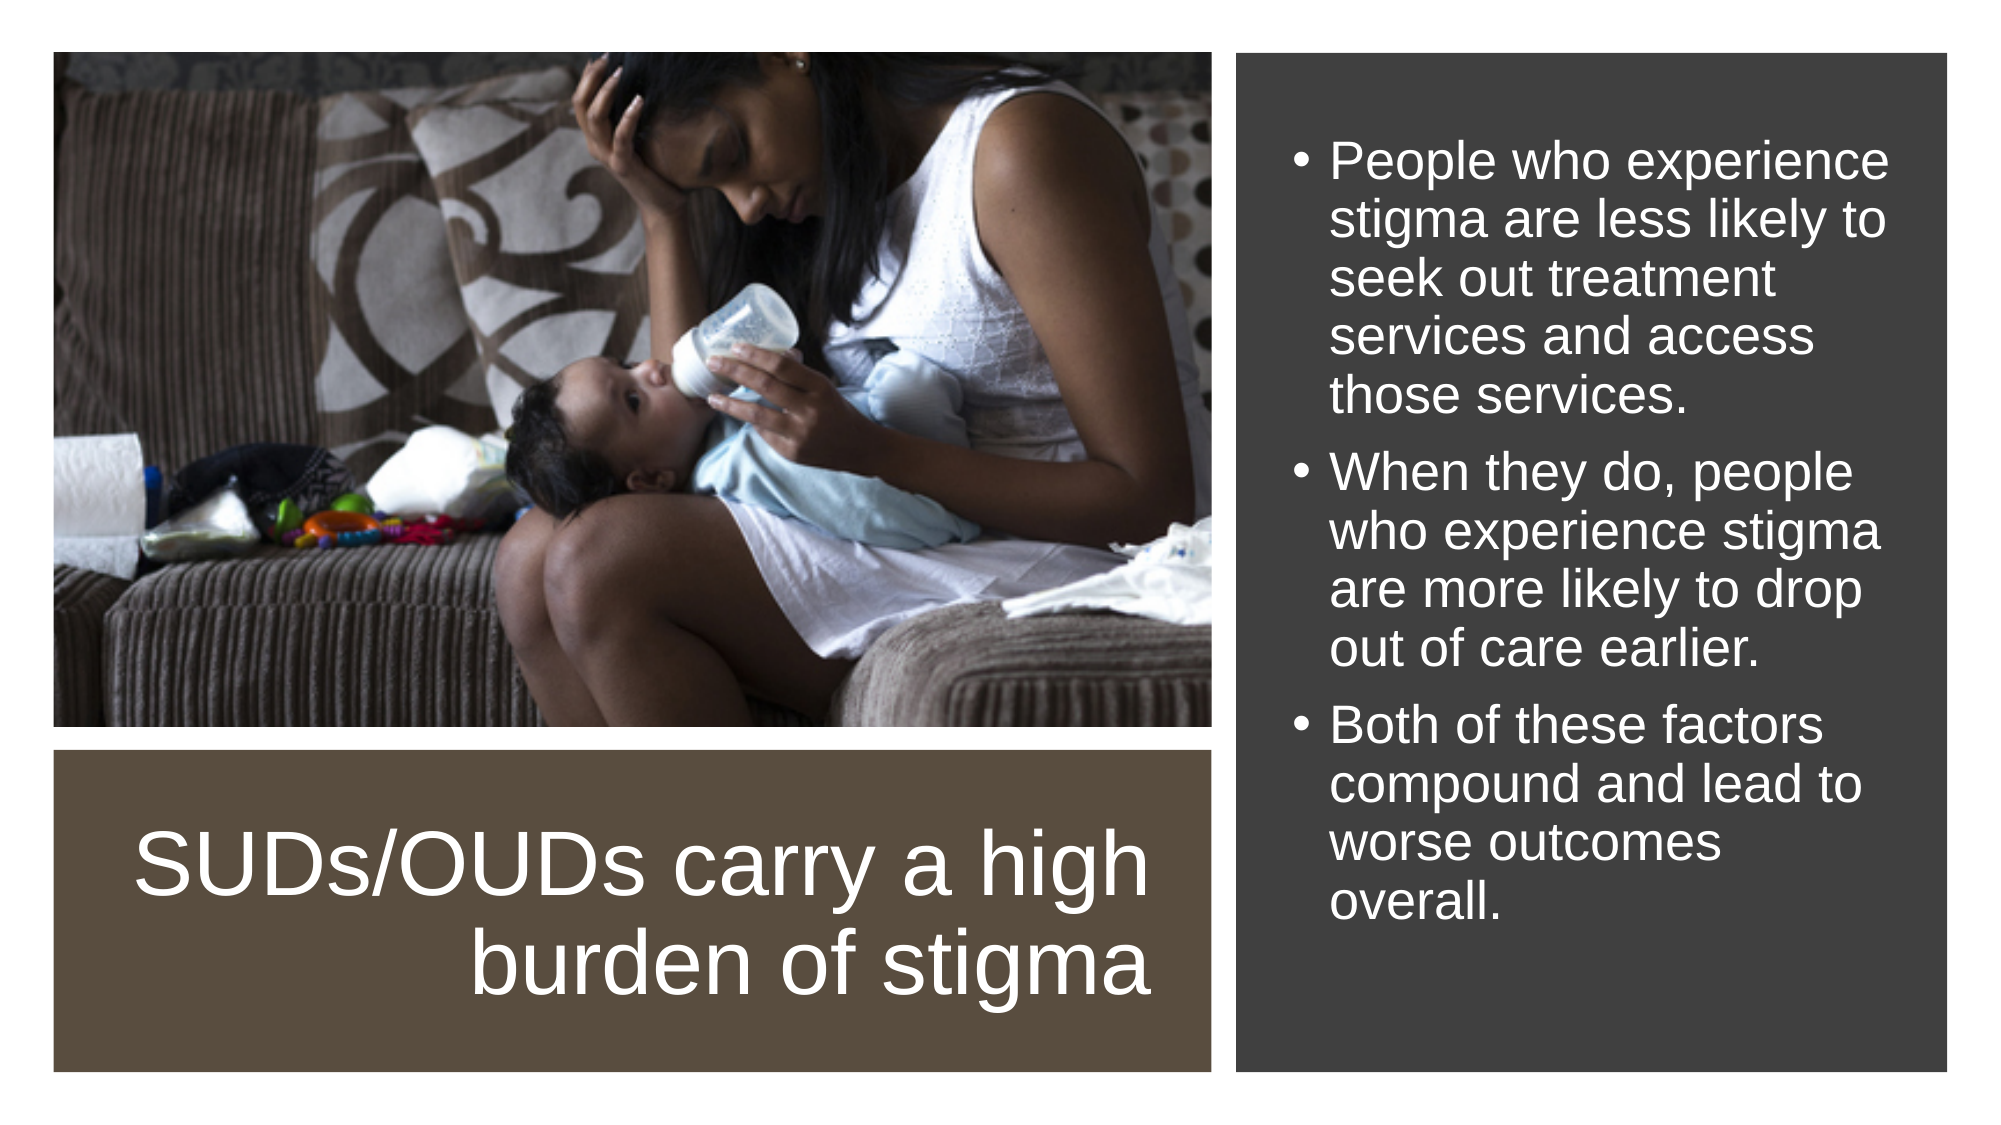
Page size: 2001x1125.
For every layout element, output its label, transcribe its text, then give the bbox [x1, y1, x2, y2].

list People who experience stigma are less likely to seek out treatment services and access those services. When they do, people who experience stigma are more likely to drop out of care earlier. Both of these factors compound and lead to worse outcomes overall. [1277, 113, 1907, 1012]
text_box [1235, 52, 1948, 1073]
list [53, 52, 1212, 727]
text_box [53, 749, 1212, 1073]
title SUDs/OUDs carry a high burden of stigma [85, 782, 1168, 1049]
